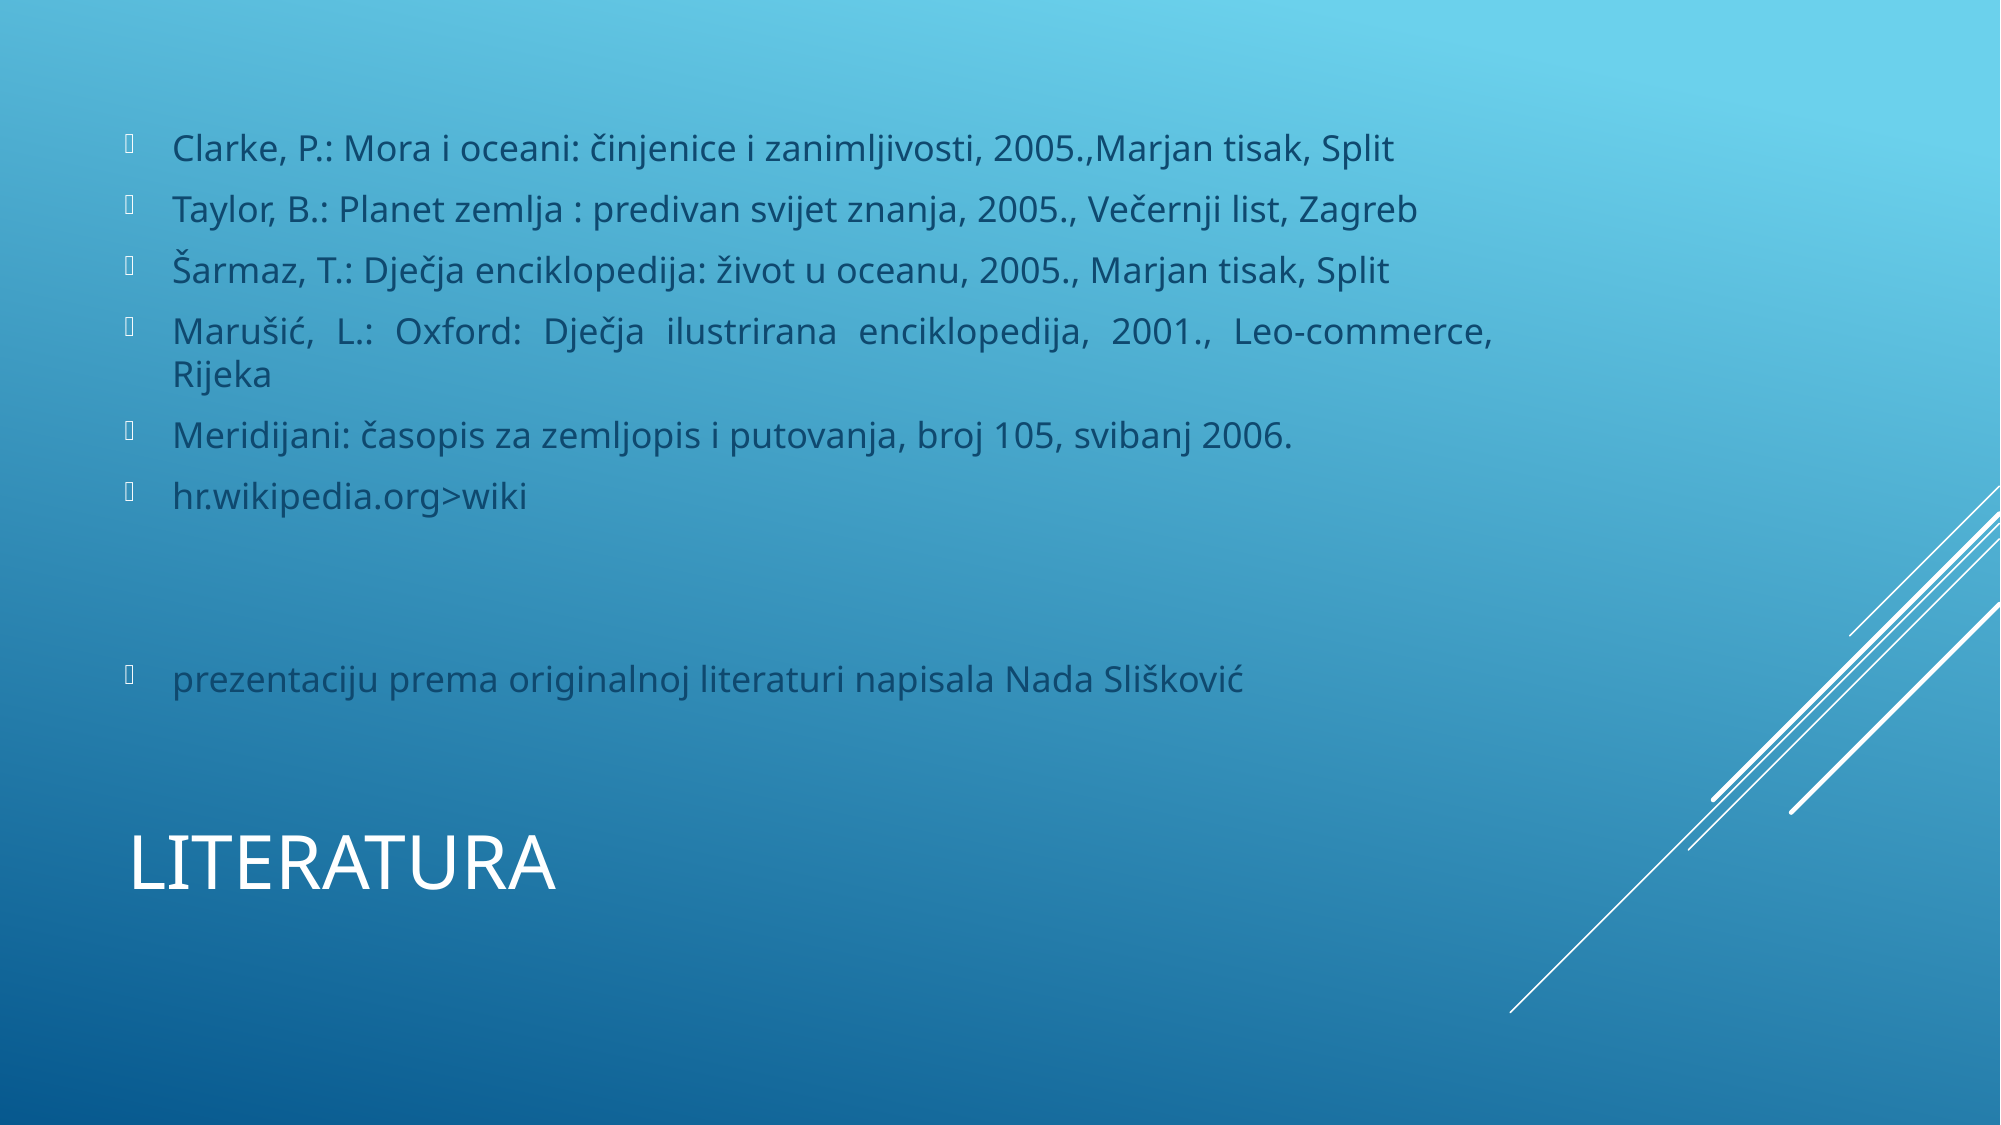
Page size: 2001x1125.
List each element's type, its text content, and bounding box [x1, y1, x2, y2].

title literatura [112, 736, 1513, 984]
list Clarke, P.: Mora i oceani: činjenice i zanimljivosti, 2005.,Marjan tisak, Split Taylor, B.: Planet zemlja : predivan svijet znanja, 2005., Večernji list, Zagreb Šarmaz, T.: Dječja enciklopedija: život u oceanu, 2005., Marjan tisak, Split Marušić, L.: Oxford: Dječja ilustrirana enciklopedija, 2001., Leo-commerce, Rijeka Meridijani: časopis za zemljopis i putovanja, broj 105, svibanj 2006. hr.wikipedia.org>wiki prezentaciju prema originalnoj literaturi napisala Nada Slišković [109, 118, 1510, 712]
